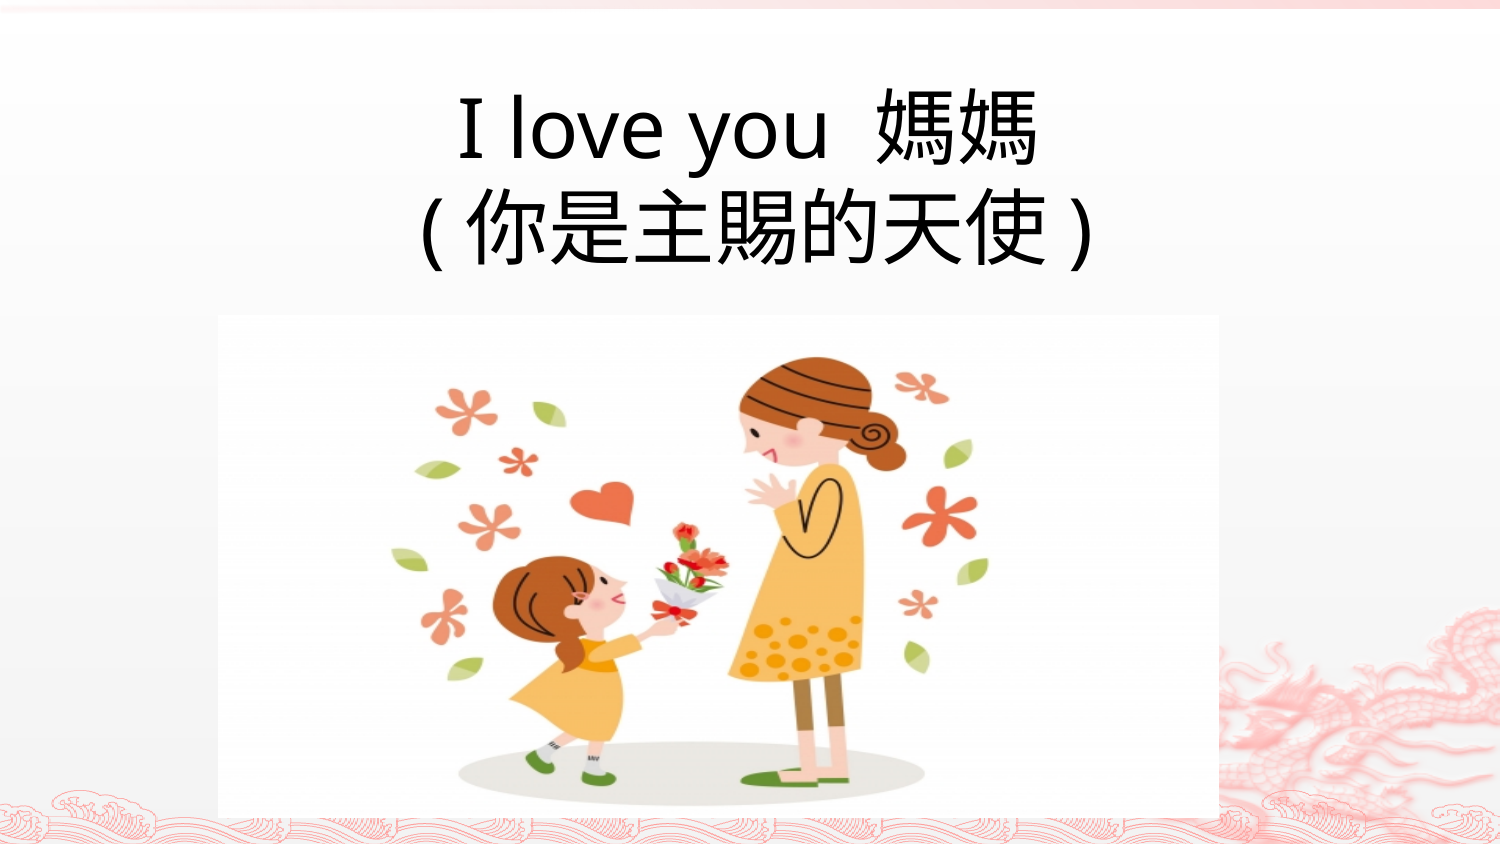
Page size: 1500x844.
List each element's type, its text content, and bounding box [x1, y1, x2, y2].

picture [217, 315, 1219, 818]
text_box I love you 媽媽 (你是主賜的天使) [112, 67, 1424, 383]
